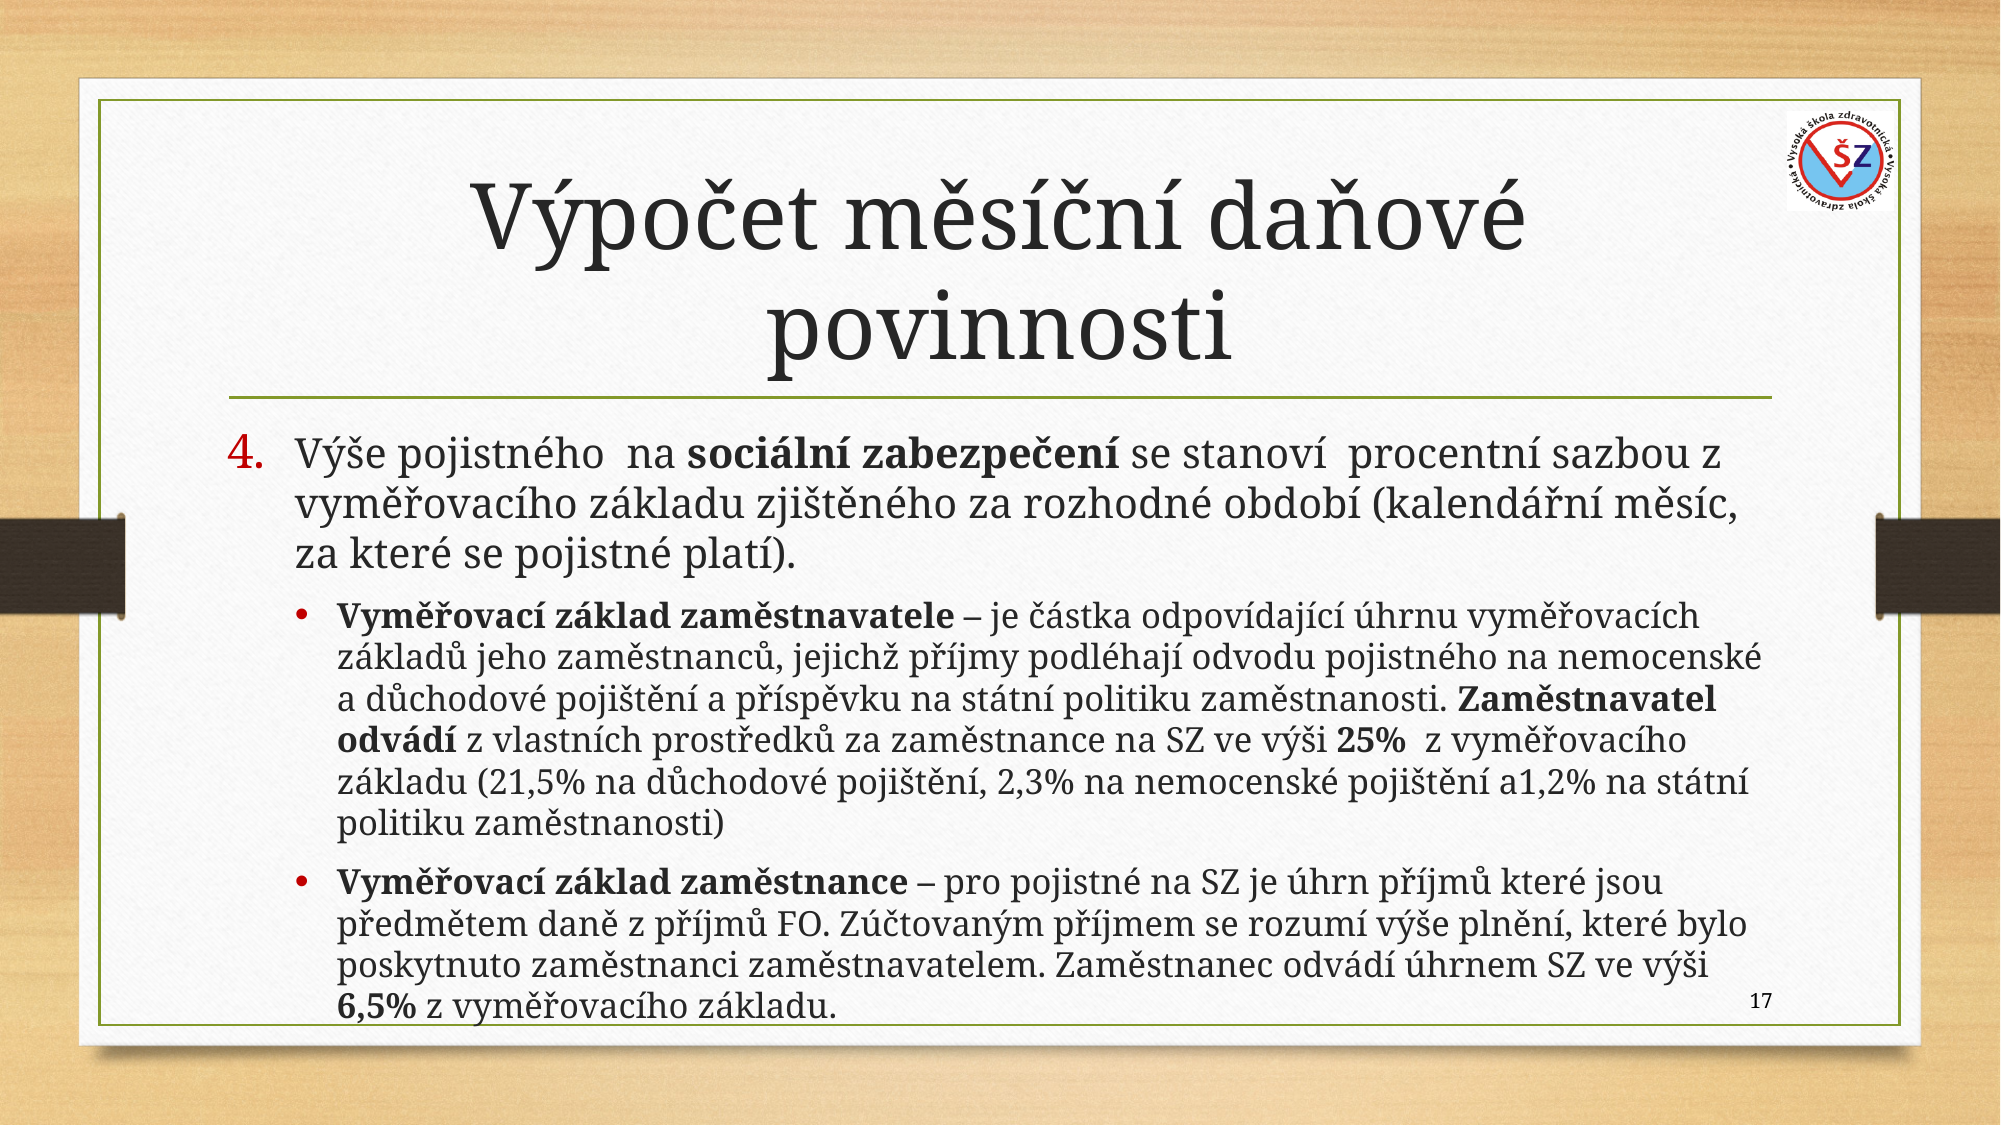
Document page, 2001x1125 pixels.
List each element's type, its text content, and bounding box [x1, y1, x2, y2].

title Výpočet měsíční daňové povinnosti [212, 161, 1788, 375]
footer [212, 979, 1411, 1025]
slide_number 17 [1698, 979, 1788, 1025]
list Výše pojistného na sociální zabezpečení se stanoví procentní sazbou z vyměřovacího základu zjištěného za rozhodné období (kalendářní měsíc, za které se pojistné platí). Vyměřovací základ zaměstnavatele – je částka odpovídající úhrnu vyměřovacích základů jeho zaměstnanců, jejichž příjmy podléhají odvodu pojistného na nemocenské a důchodové pojištění a příspěvku na státní politiku zaměstnanosti. Zaměstnavatel odvádí z vlastních prostředků za zaměstnance na SZ ve výši 25% z vyměřovacího základu (21,5% na důchodové pojištění, 2,3% na nemocenské pojištění a1,2% na státní politiku zaměstnanosti) Vyměřovací základ zaměstnance – pro pojistné na SZ je úhrn příjmů které jsou předmětem daně z příjmů FO. Zúčtovaným příjmem se rozumí výše plnění, které bylo poskytnuto zaměstnanci zaměstnavatelem. Zaměstnanec odvádí úhrnem SZ ve výši 6,5% z vyměřovacího základu. [212, 419, 1788, 1045]
picture [0, 0, 2001, 1125]
